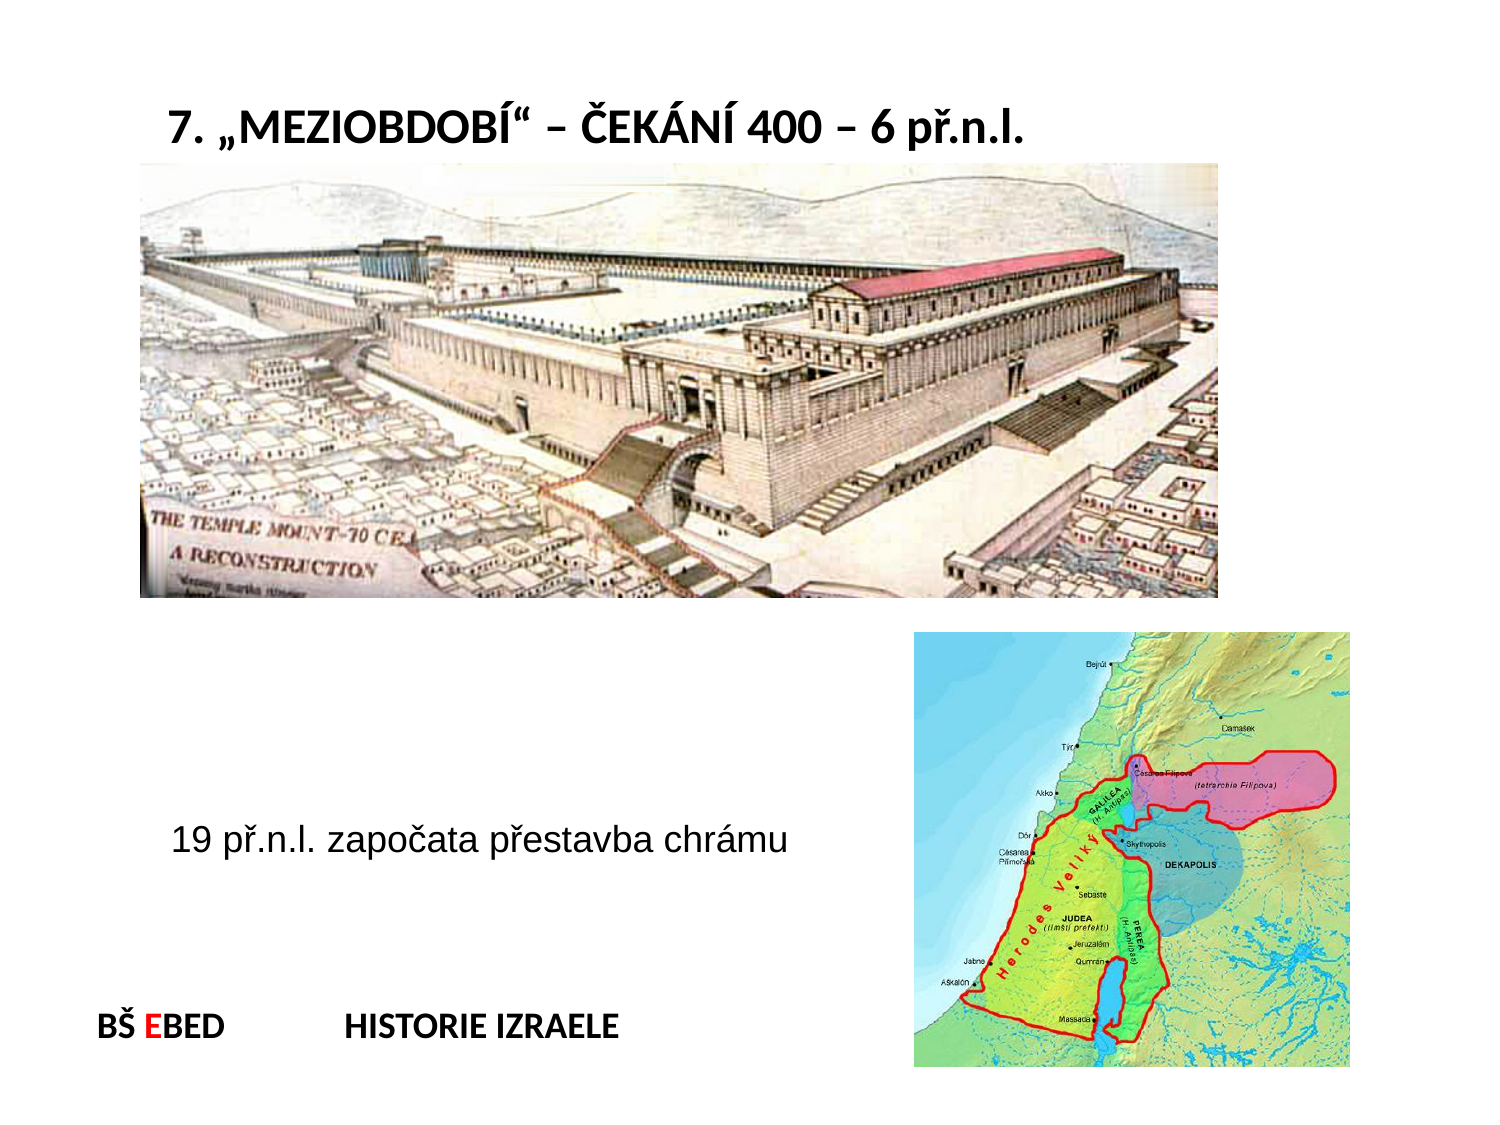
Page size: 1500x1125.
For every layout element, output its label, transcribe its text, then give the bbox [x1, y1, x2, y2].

text_box BŠ EBED HISTORIE IZRAELE [82, 993, 908, 1054]
text_box 19 př.n.l. započata přestavba chrámu [156, 785, 804, 868]
picture [140, 163, 1219, 598]
picture [913, 632, 1350, 1067]
text_box 7. „MEZIOBDOBÍ“ – ČEKÁNÍ 400 – 6 př.n.l. [152, 86, 1243, 162]
